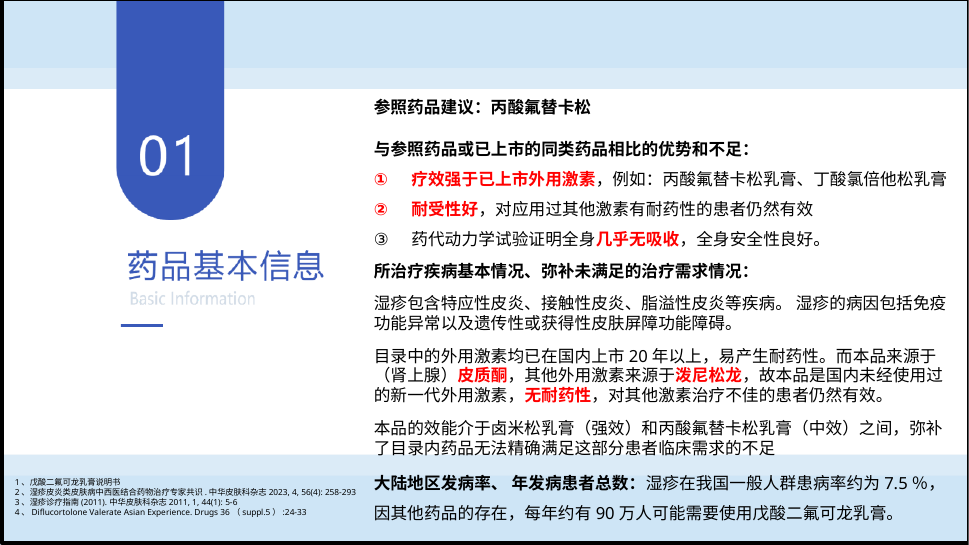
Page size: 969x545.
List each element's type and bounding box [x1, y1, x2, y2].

text_box [1, 0, 969, 544]
